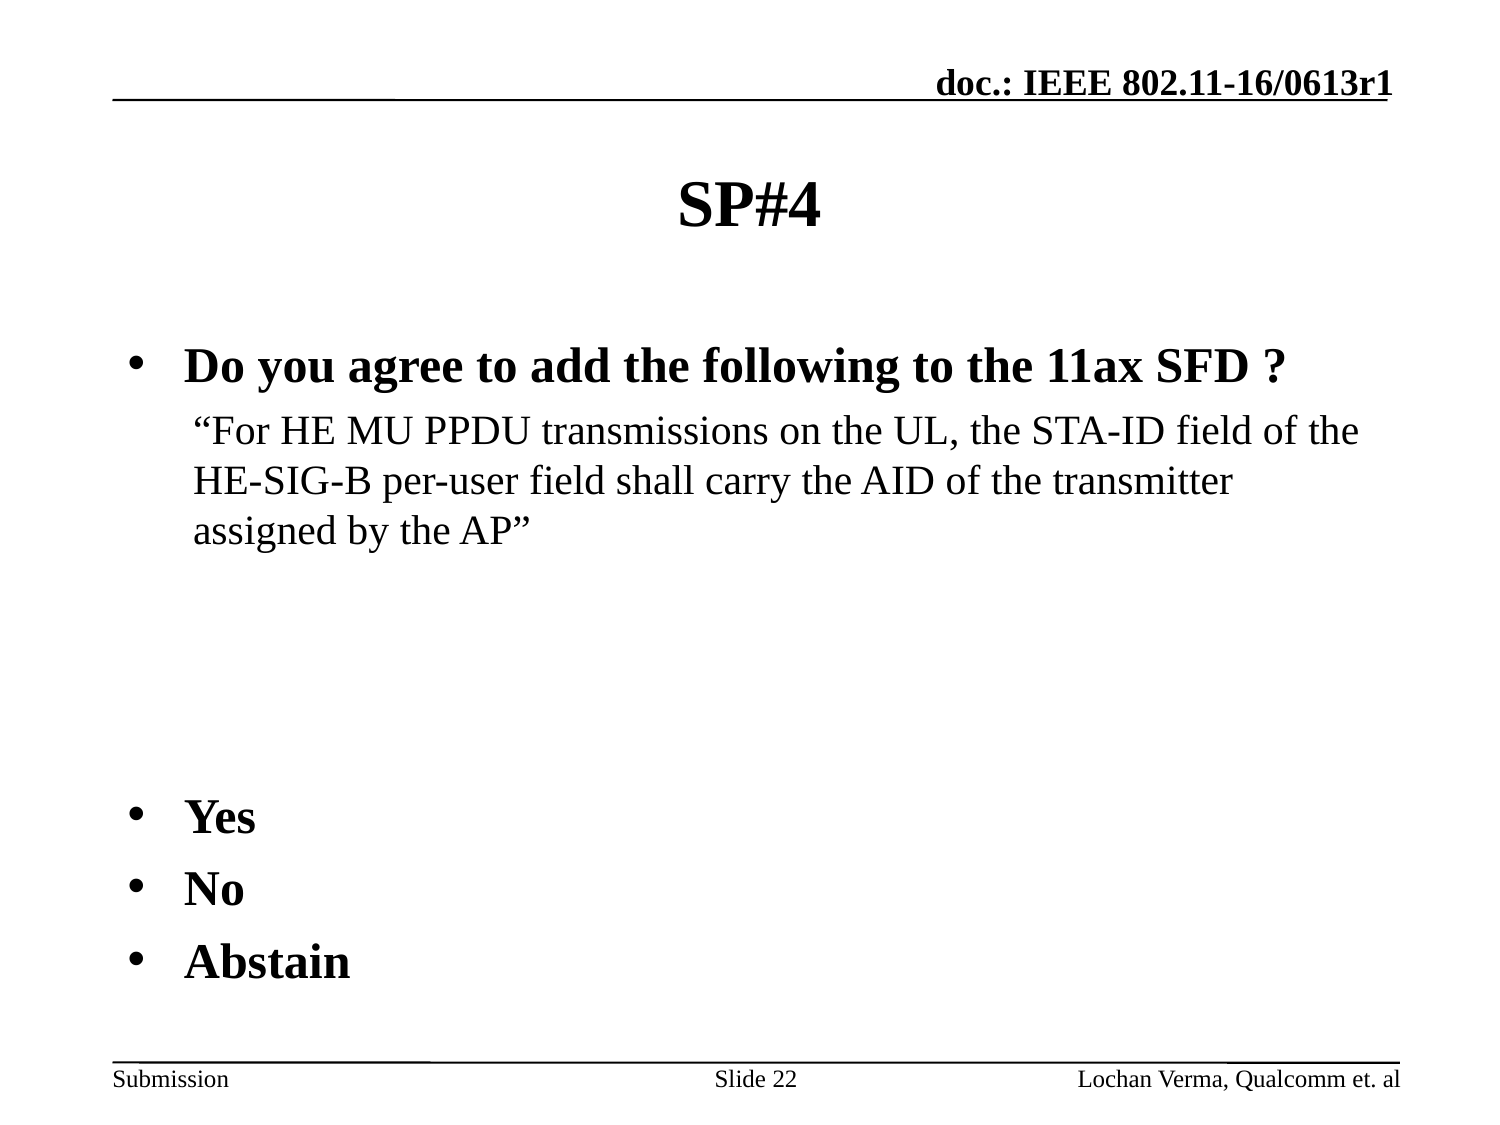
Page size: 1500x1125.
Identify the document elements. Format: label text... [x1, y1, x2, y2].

list Do you agree to add the following to the 11ax SFD ? “For HE MU PPDU transmissions on the UL, the STA-ID field of the HE-SIG-B per-user field shall carry the AID of the transmitter assigned by the AP” Yes No Abstain [112, 324, 1388, 1000]
title SP#4 [112, 112, 1388, 288]
slide_number Slide 22 [712, 1061, 800, 1123]
footer Lochan Verma, Qualcomm et. al [878, 1061, 1402, 1093]
